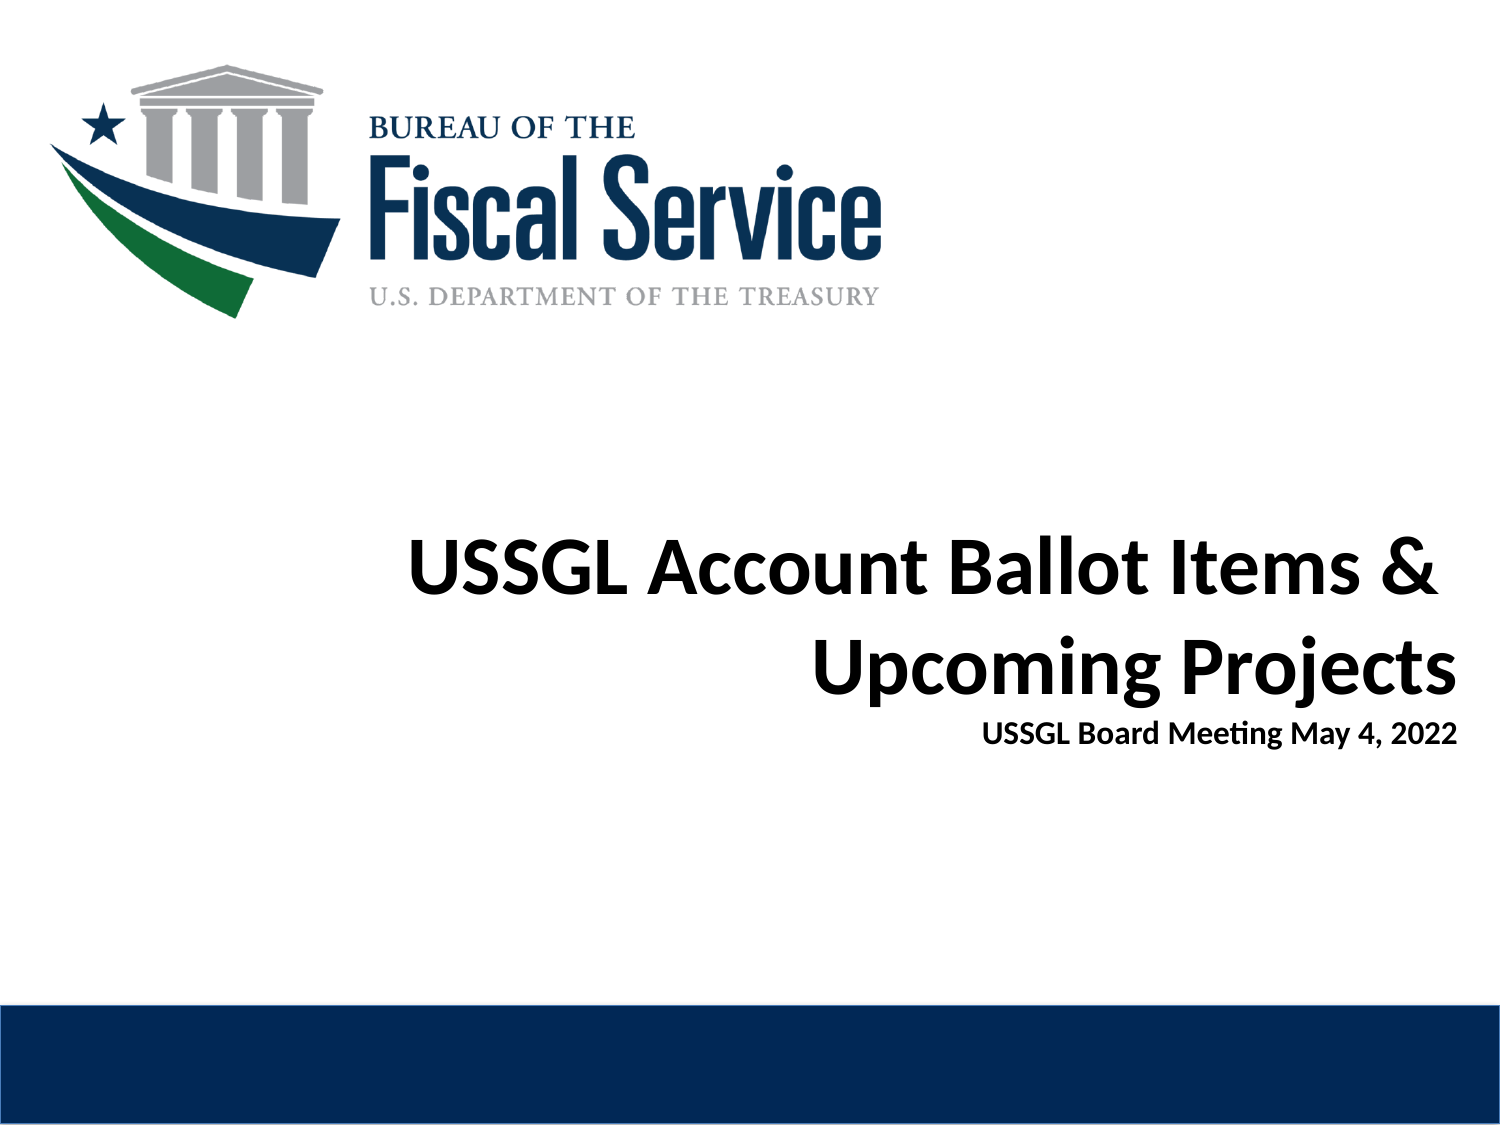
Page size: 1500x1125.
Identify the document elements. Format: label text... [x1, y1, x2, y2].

picture [37, 56, 893, 327]
text_box USSGL Account Ballot Items & Upcoming Projects USSGL Board Meeting May 4, 2022 [0, 549, 1474, 753]
